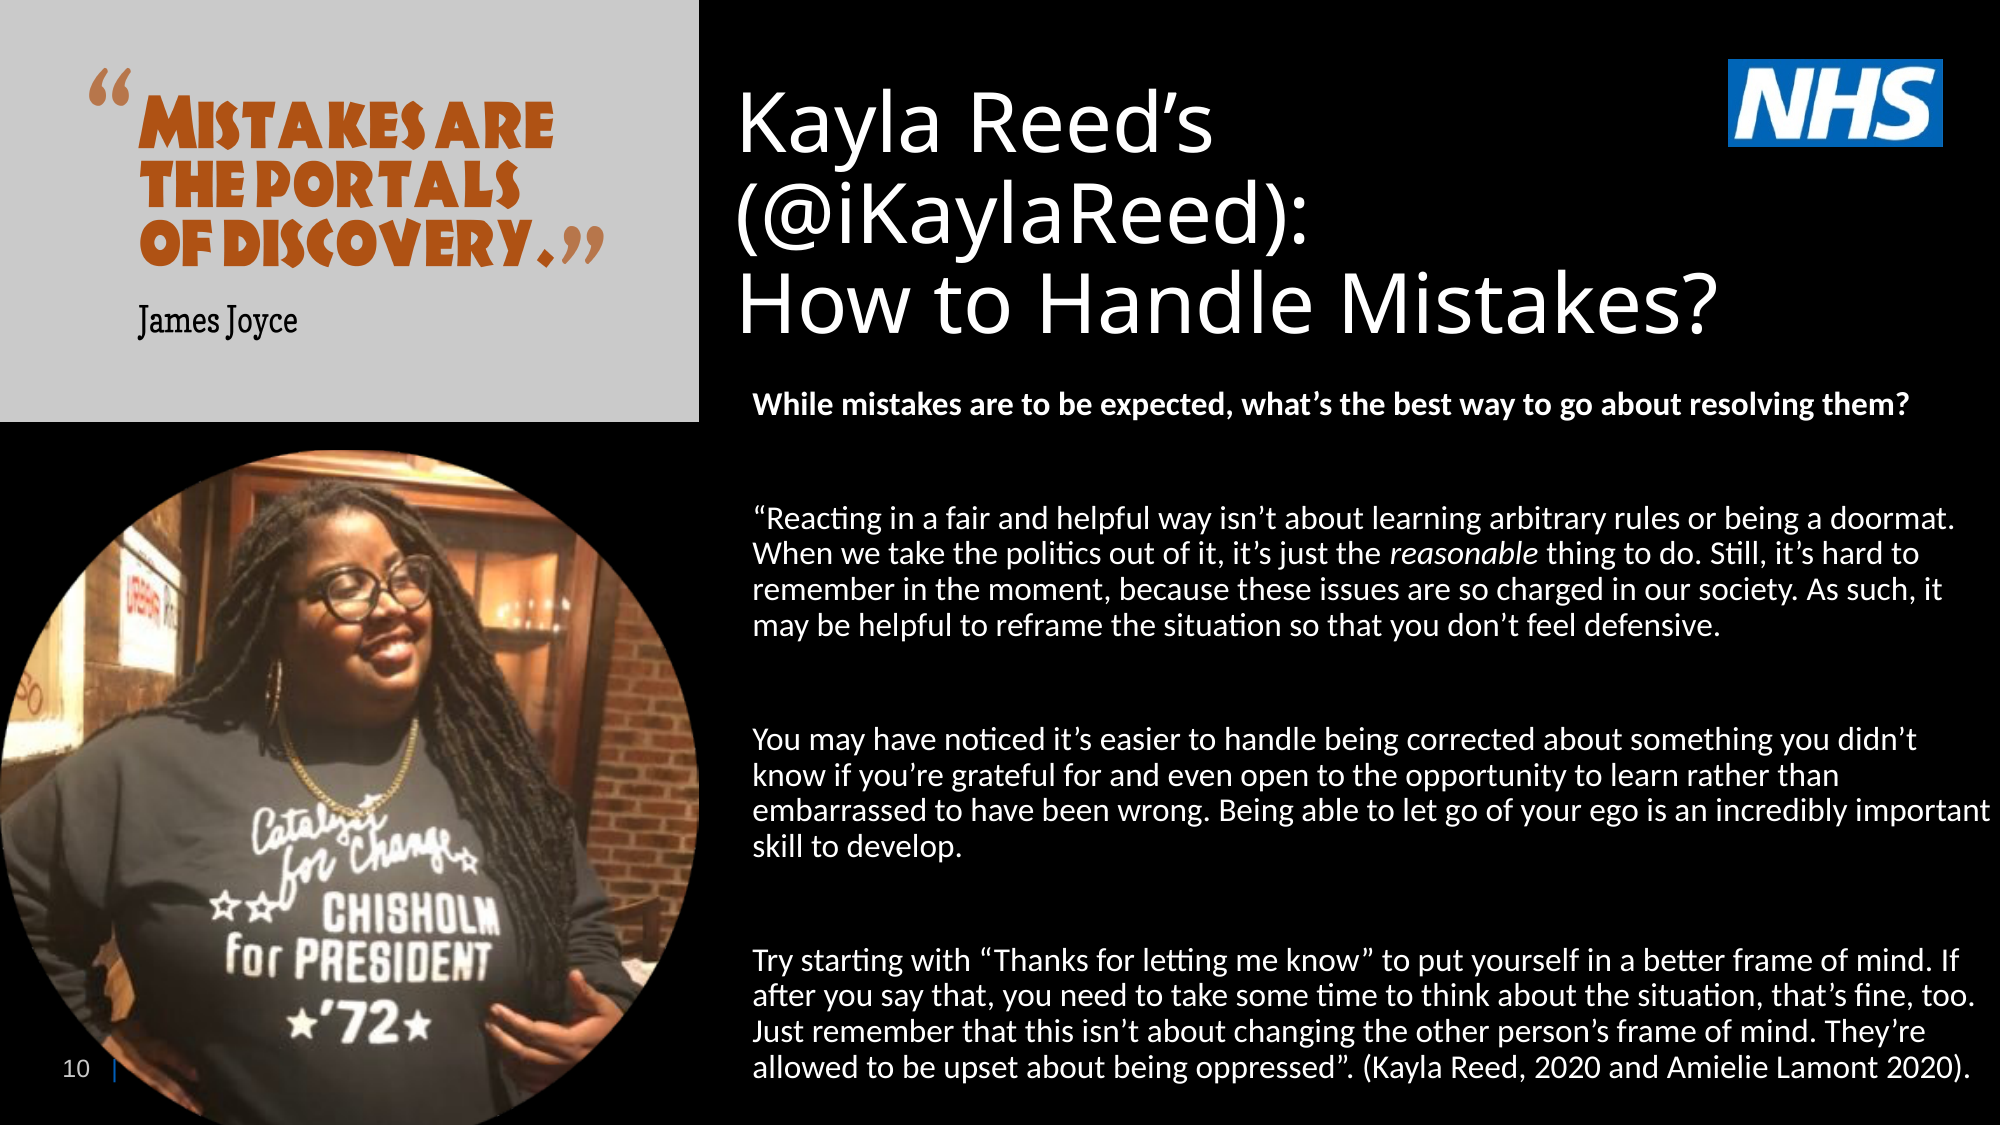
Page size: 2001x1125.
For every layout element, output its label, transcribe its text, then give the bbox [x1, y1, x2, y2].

title Kayla Reed’s (@iKaylaReed): How to Handle Mistakes? [720, 13, 1786, 359]
picture [0, 0, 699, 422]
picture [1786, 59, 1943, 147]
list While mistakes are to be expected, what’s the best way to go about resolving them? “Reacting in a fair and helpful way isn’t about learning arbitrary rules or being a doormat. When we take the politics out of it, it’s just the reasonable thing to do. Still, it’s hard to remember in the moment, because these issues are so charged in our society. As such, it may be helpful to reframe the situation so that you don’t feel defensive. You may have noticed it’s easier to handle being corrected about something you didn’t know if you’re grateful for and even open to the opportunity to learn rather than embarrassed to have been wrong. Being able to let go of your ego is an incredibly important skill to develop. Try starting with “Thanks for letting me know” to put yourself in a better frame of mind. If after you say that, you need to take some time to think about the situation, that’s fine, too. Just remember that this isn’t about changing the other person’s frame of mind. They’re allowed to be upset about being oppressed”. (Kayla Reed, 2020 and Amielie Lamont 2020). [737, 379, 2000, 1125]
picture [0, 449, 699, 1125]
